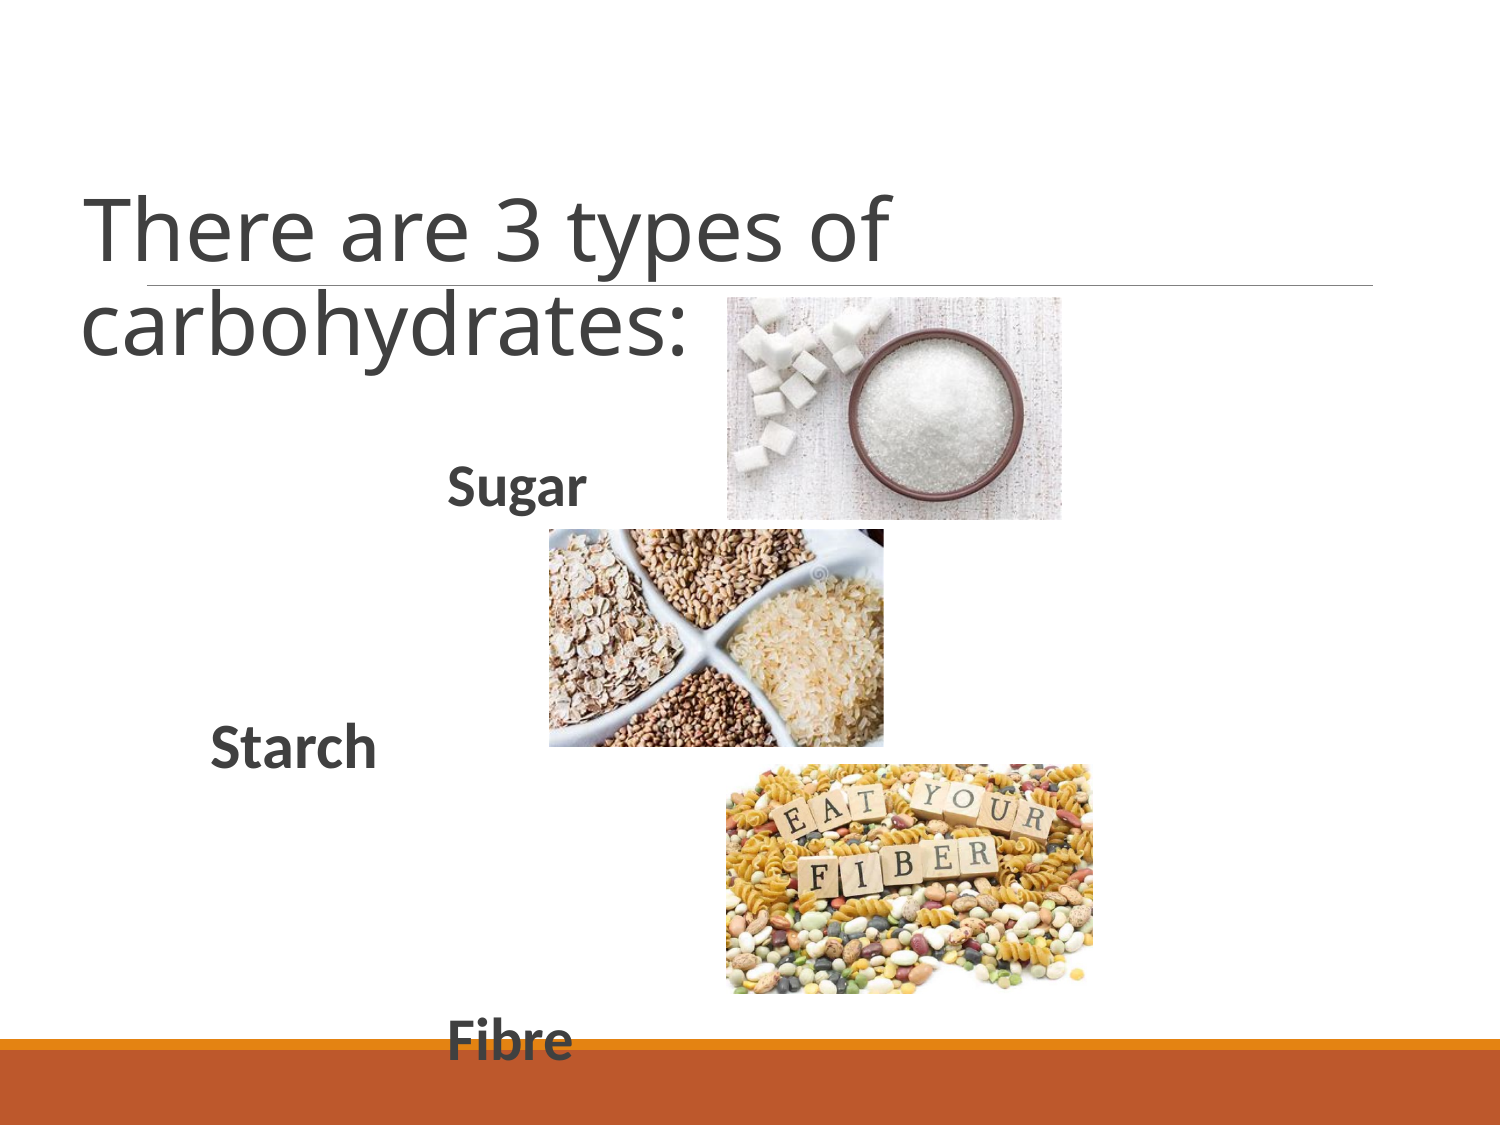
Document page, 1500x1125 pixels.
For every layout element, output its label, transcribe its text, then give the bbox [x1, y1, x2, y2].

list There are 3 types of carbohydrates: Sugar Starch Fibre [64, 78, 1436, 1090]
picture [726, 297, 1063, 520]
picture [548, 529, 885, 748]
picture [725, 763, 1093, 994]
